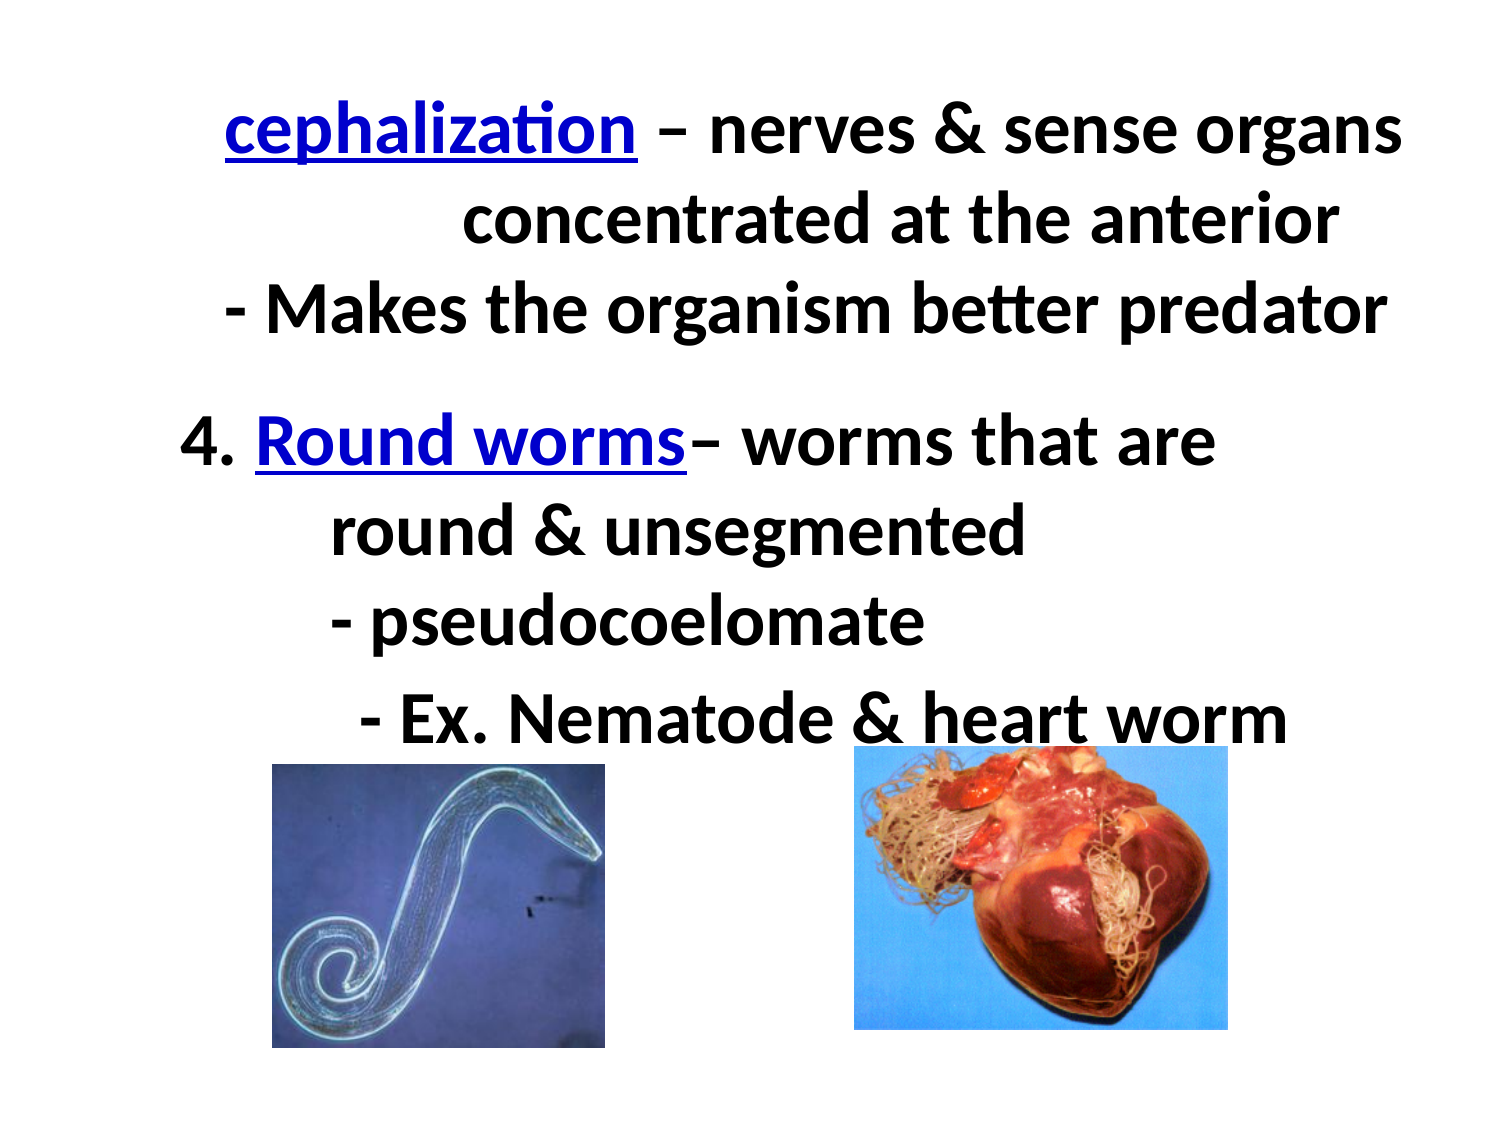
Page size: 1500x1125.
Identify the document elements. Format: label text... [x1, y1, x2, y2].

text_box 4. Round worms– worms that are round & unsegmented - pseudocoelomate [165, 383, 1377, 669]
text_box - Ex. Nematode & heart worm [344, 661, 1426, 766]
picture [272, 764, 605, 1049]
text_box cephalization – nerves & sense organs concentrated at the anterior - Makes the organism better predator [209, 70, 1425, 356]
picture [854, 746, 1228, 1030]
